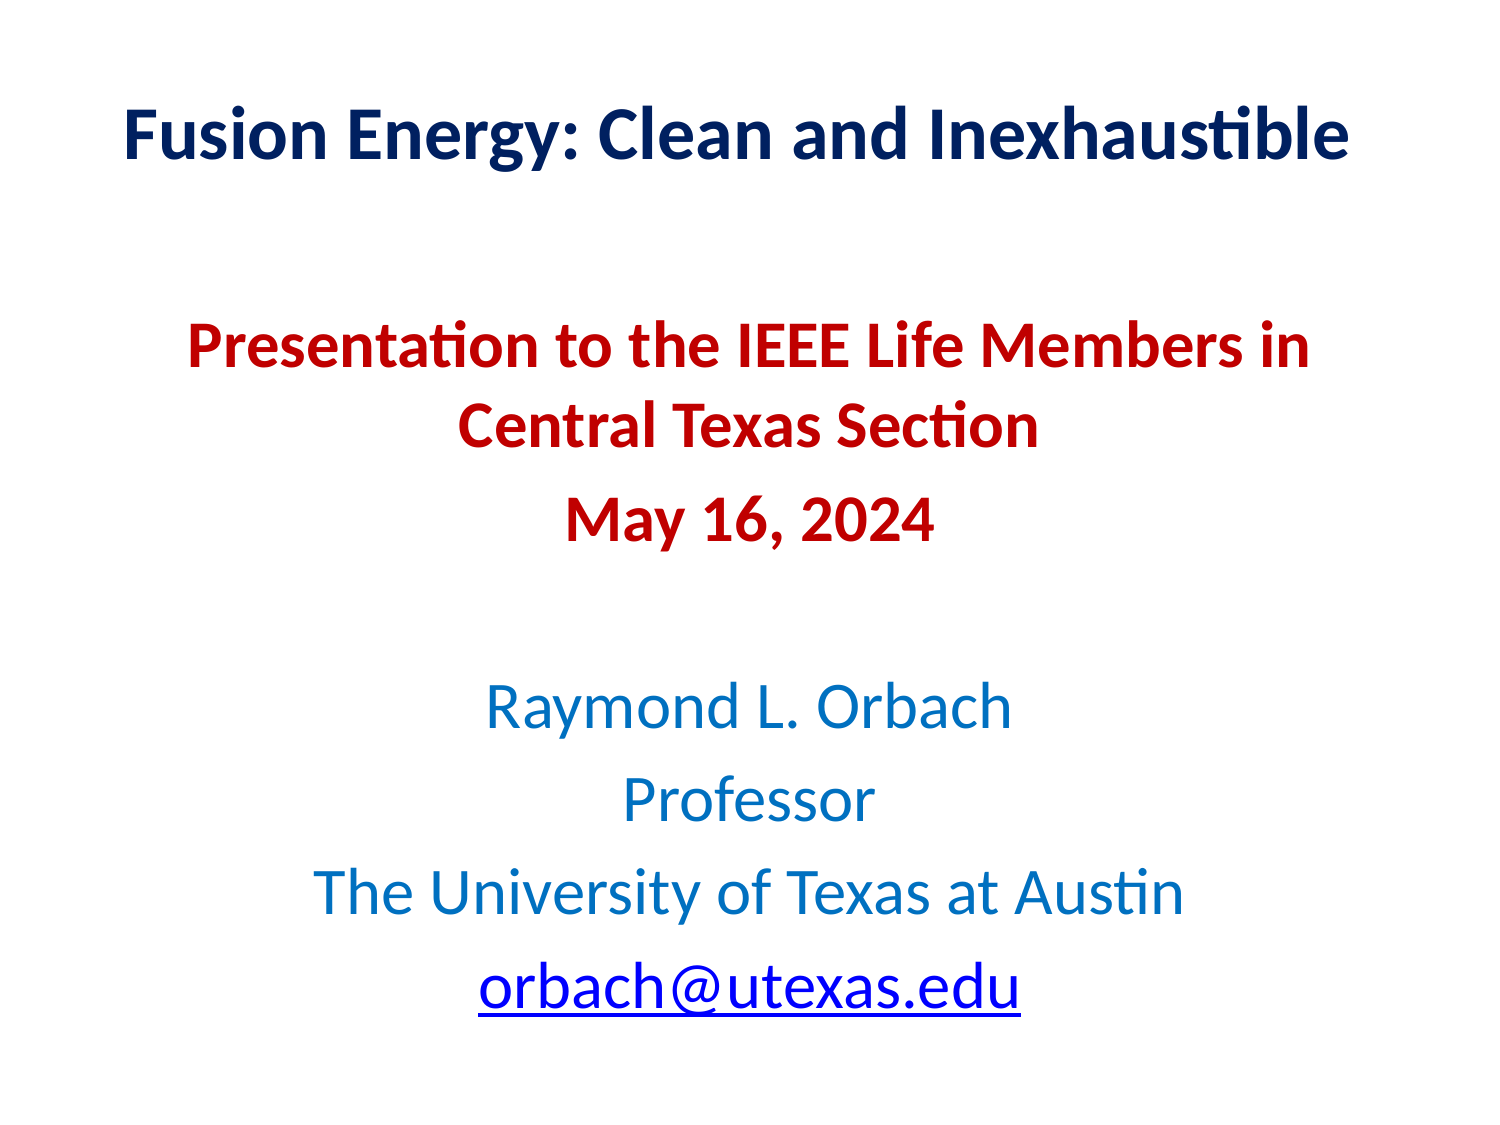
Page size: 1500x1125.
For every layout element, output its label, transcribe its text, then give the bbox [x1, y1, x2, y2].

list Presentation to the IEEE Life Members in Central Texas Section May 16, 2024 Raymond L. Orbach Professor The University of Texas at Austin orbach@utexas.edu [75, 200, 1425, 1100]
title Fusion Energy: Clean and Inexhaustible [0, 45, 1475, 213]
